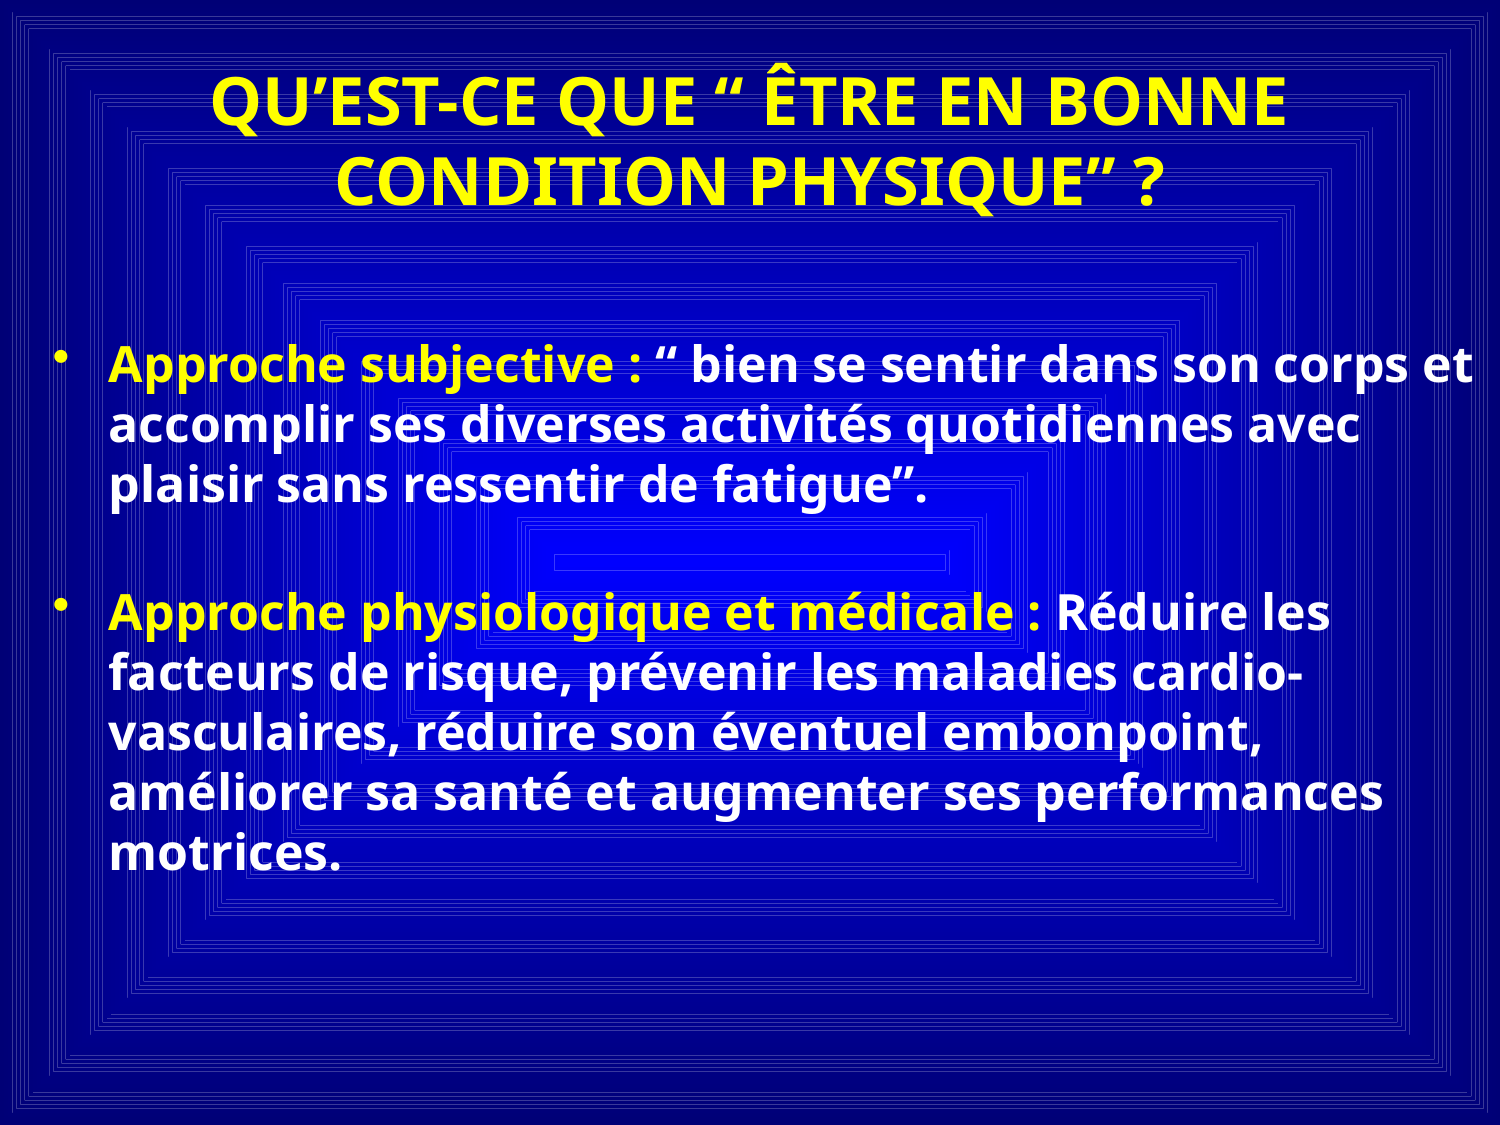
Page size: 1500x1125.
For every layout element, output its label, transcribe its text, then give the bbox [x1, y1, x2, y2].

title QU’EST-CE QUE “ ÊTRE EN BONNE CONDITION PHYSIQUE” ? [74, 44, 1426, 233]
list Approche subjective : “ bien se sentir dans son corps et accomplir ses diverses activités quotidiennes avec plaisir sans ressentir de fatigue”. Approche physiologique et médicale : Réduire les facteurs de risque, prévenir les maladies cardio-vasculaires, réduire son éventuel embonpoint, améliorer sa santé et augmenter ses performances motrices. [37, 324, 1500, 1001]
